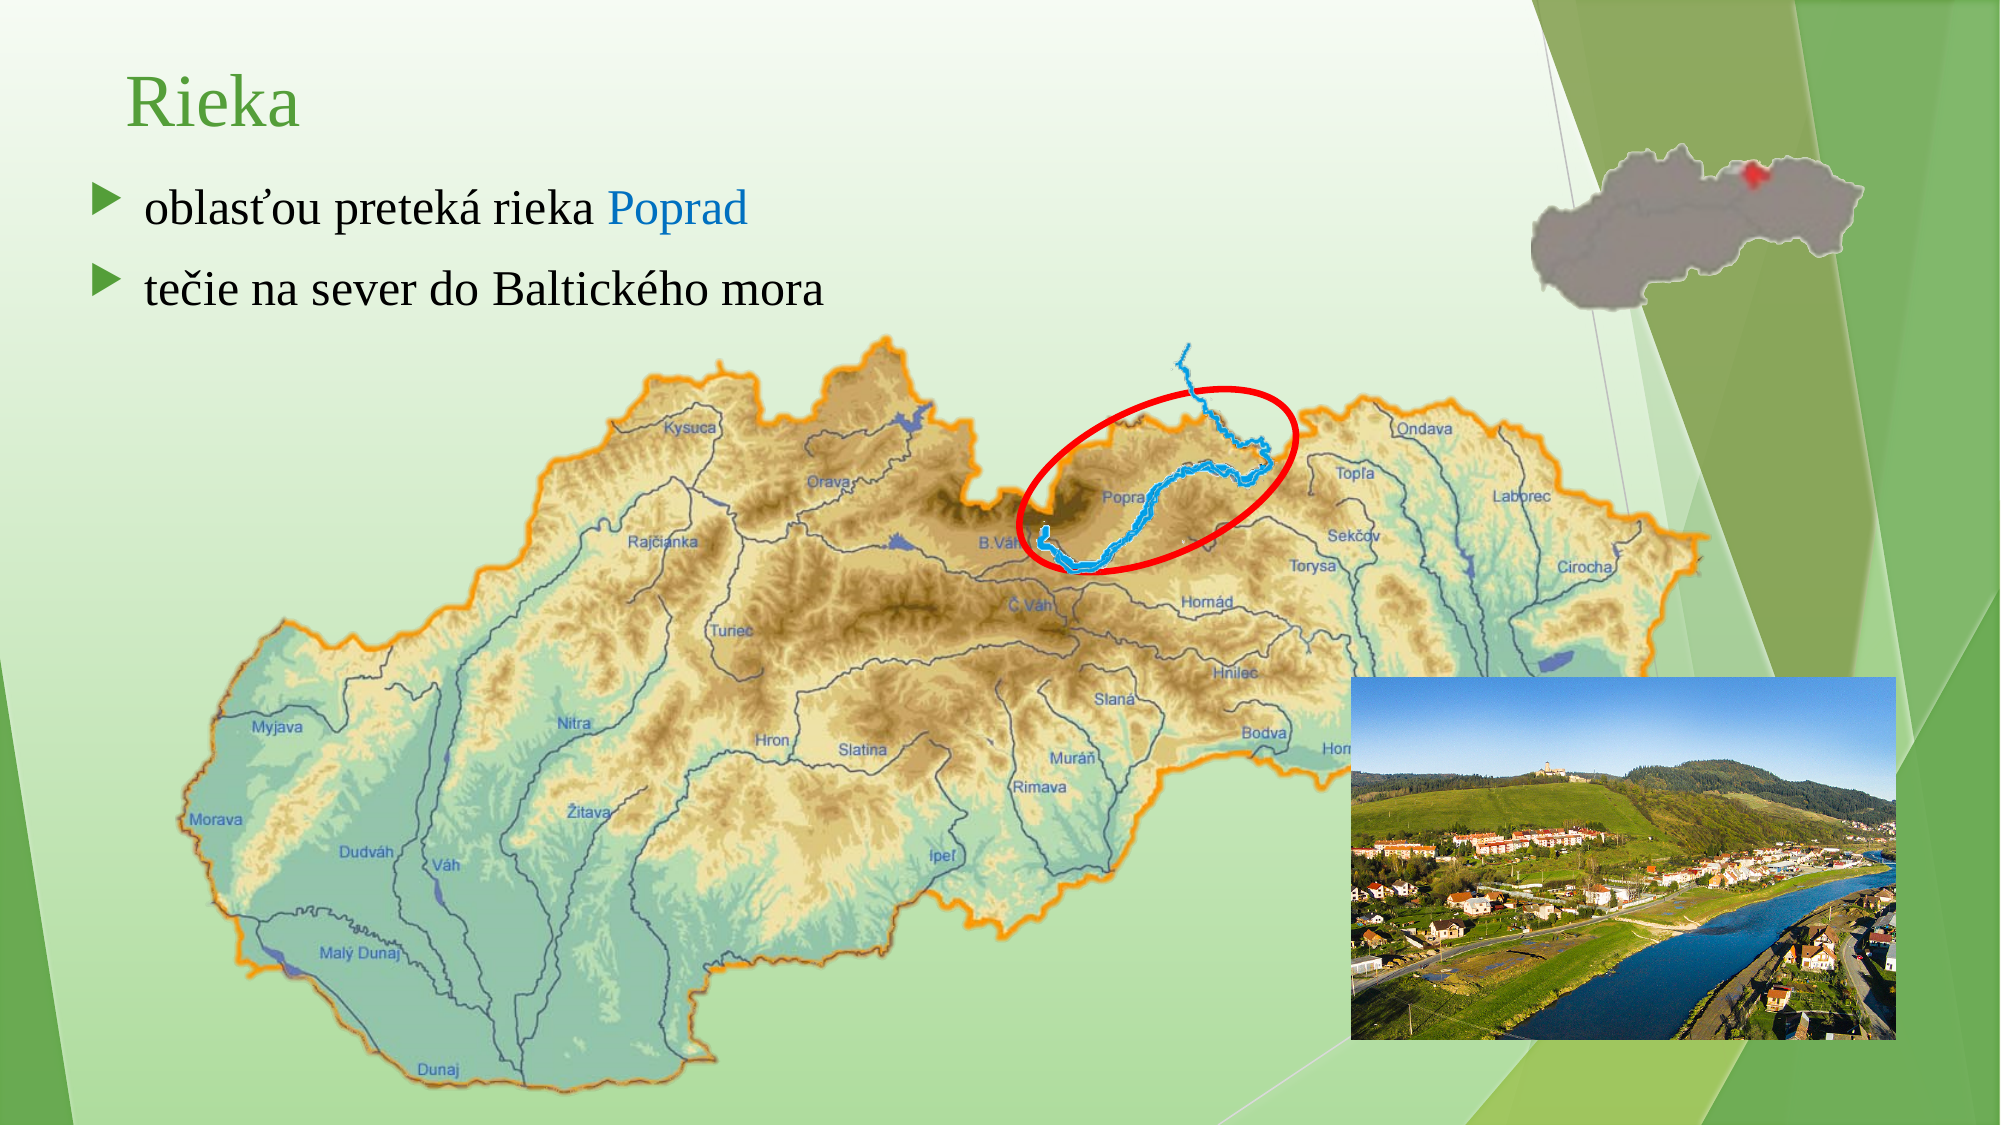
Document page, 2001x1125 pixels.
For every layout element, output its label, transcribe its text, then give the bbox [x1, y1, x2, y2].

text_box Rieka [111, 44, 1522, 167]
text_box oblasťou preteká rieka Poprad tečie na sever do Baltického mora [73, 166, 1495, 700]
picture [1501, 81, 1907, 345]
picture [131, 325, 1896, 1110]
